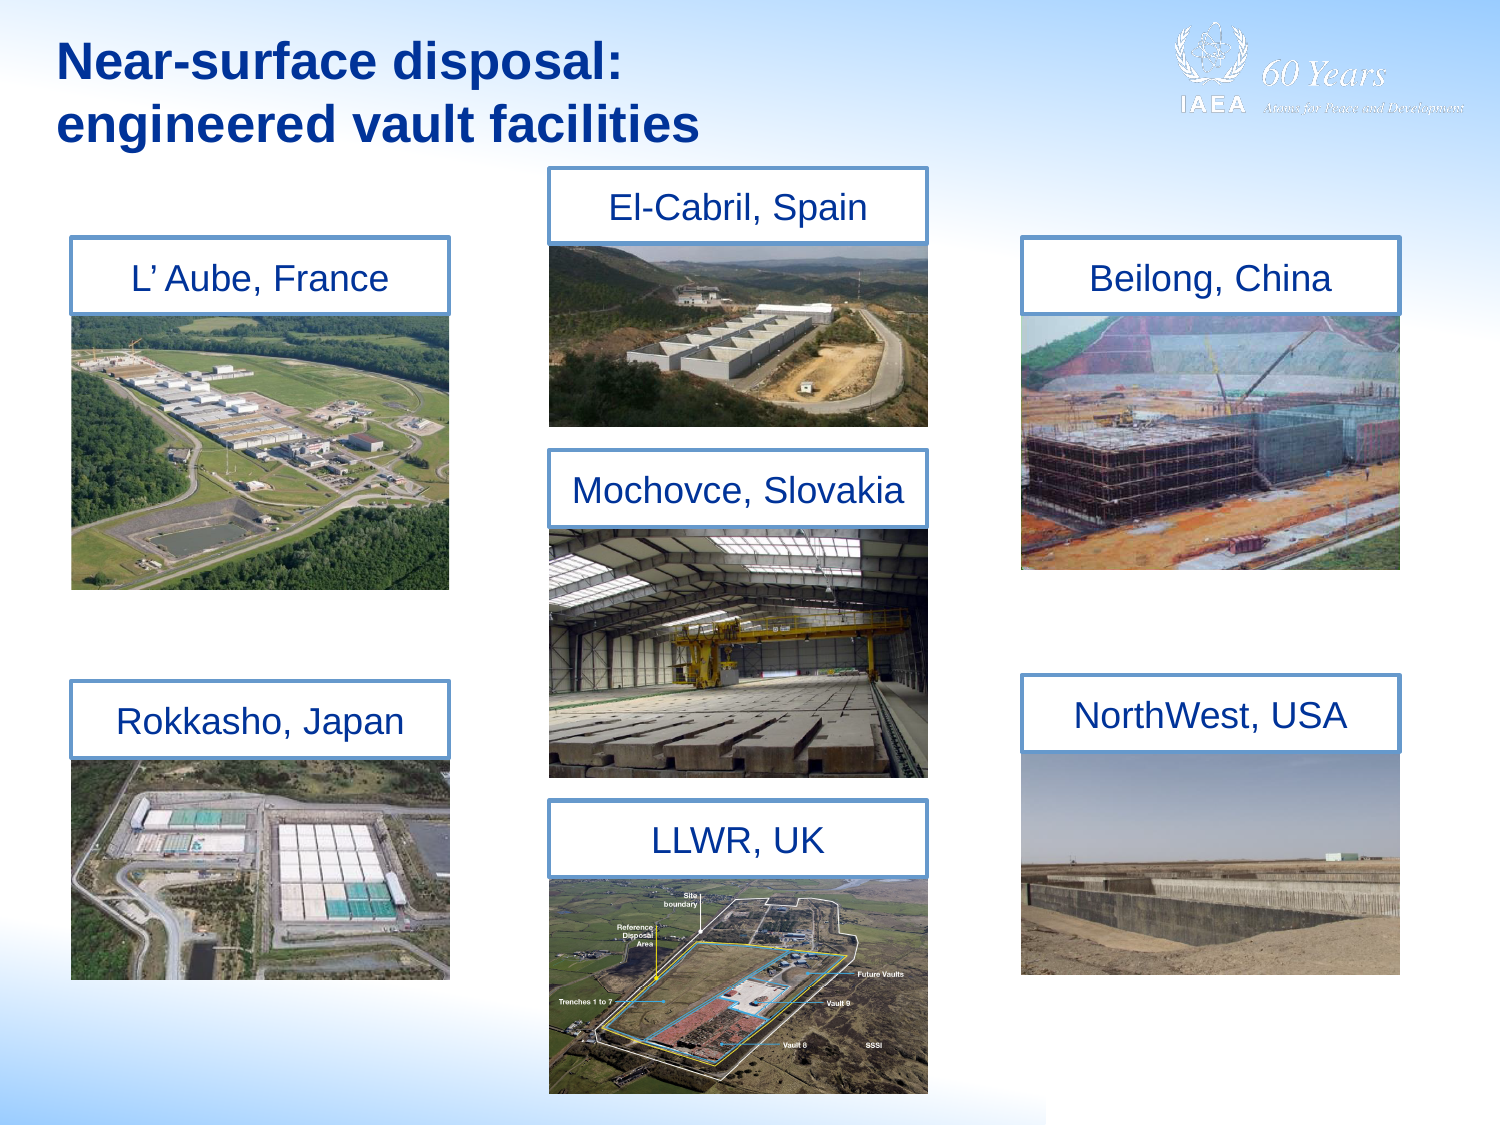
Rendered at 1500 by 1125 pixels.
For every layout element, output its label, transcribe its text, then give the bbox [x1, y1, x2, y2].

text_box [1021, 674, 1400, 975]
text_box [548, 449, 928, 778]
title Near-surface disposal: engineered vault facilities [41, 19, 1152, 161]
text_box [71, 237, 450, 590]
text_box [548, 167, 928, 428]
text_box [548, 800, 928, 1095]
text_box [1021, 237, 1400, 571]
picture [1175, 22, 1464, 115]
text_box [71, 680, 450, 980]
